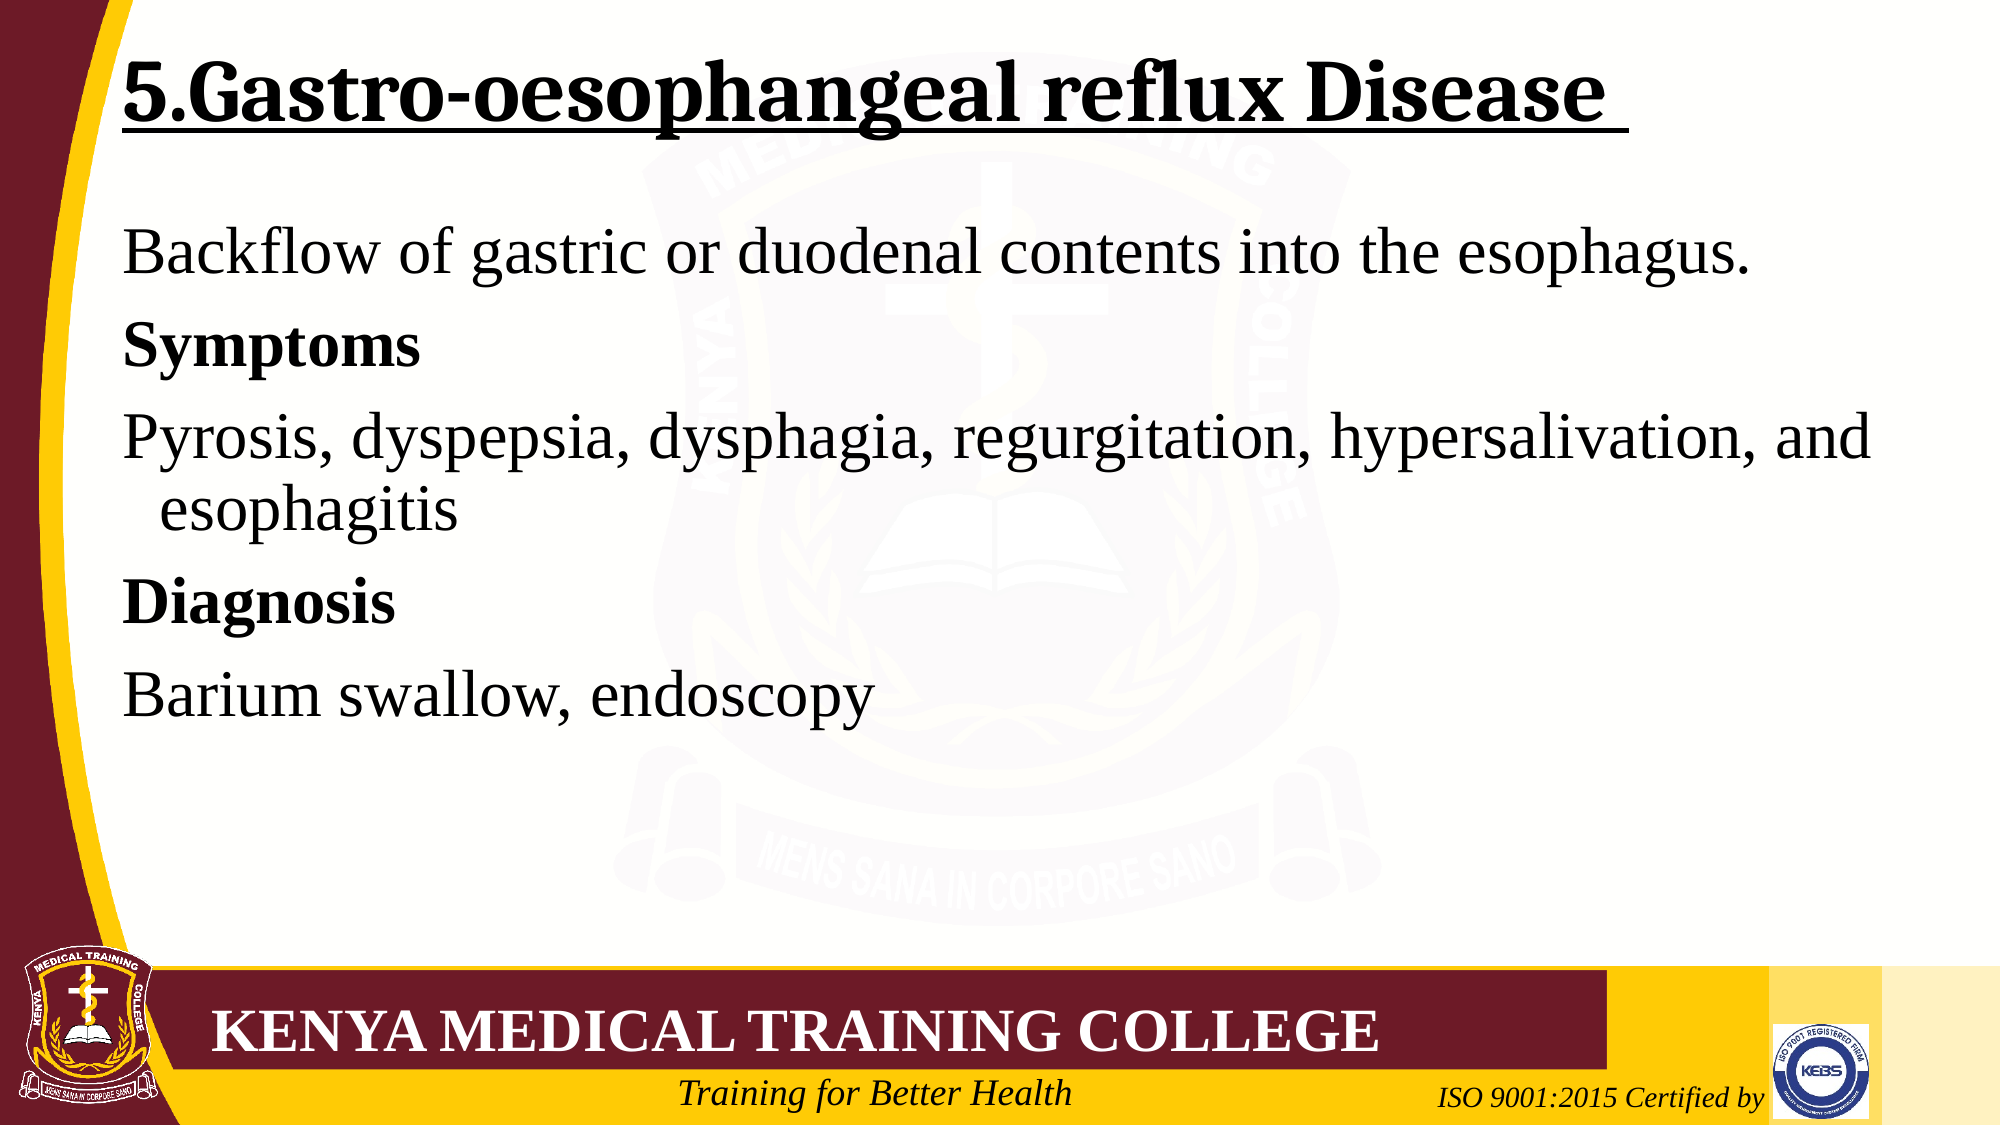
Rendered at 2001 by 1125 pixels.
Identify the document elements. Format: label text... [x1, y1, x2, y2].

picture [0, 0, 2000, 1125]
title 5.Gastro-oesophangeal reflux Disease [107, 31, 1650, 207]
list Backflow of gastric or duodenal contents into the esophagus. Symptoms Pyrosis, dyspepsia, dysphagia, regurgitation, hypersalivation, and esophagitis Diagnosis Barium swallow, endoscopy [107, 207, 1947, 1025]
